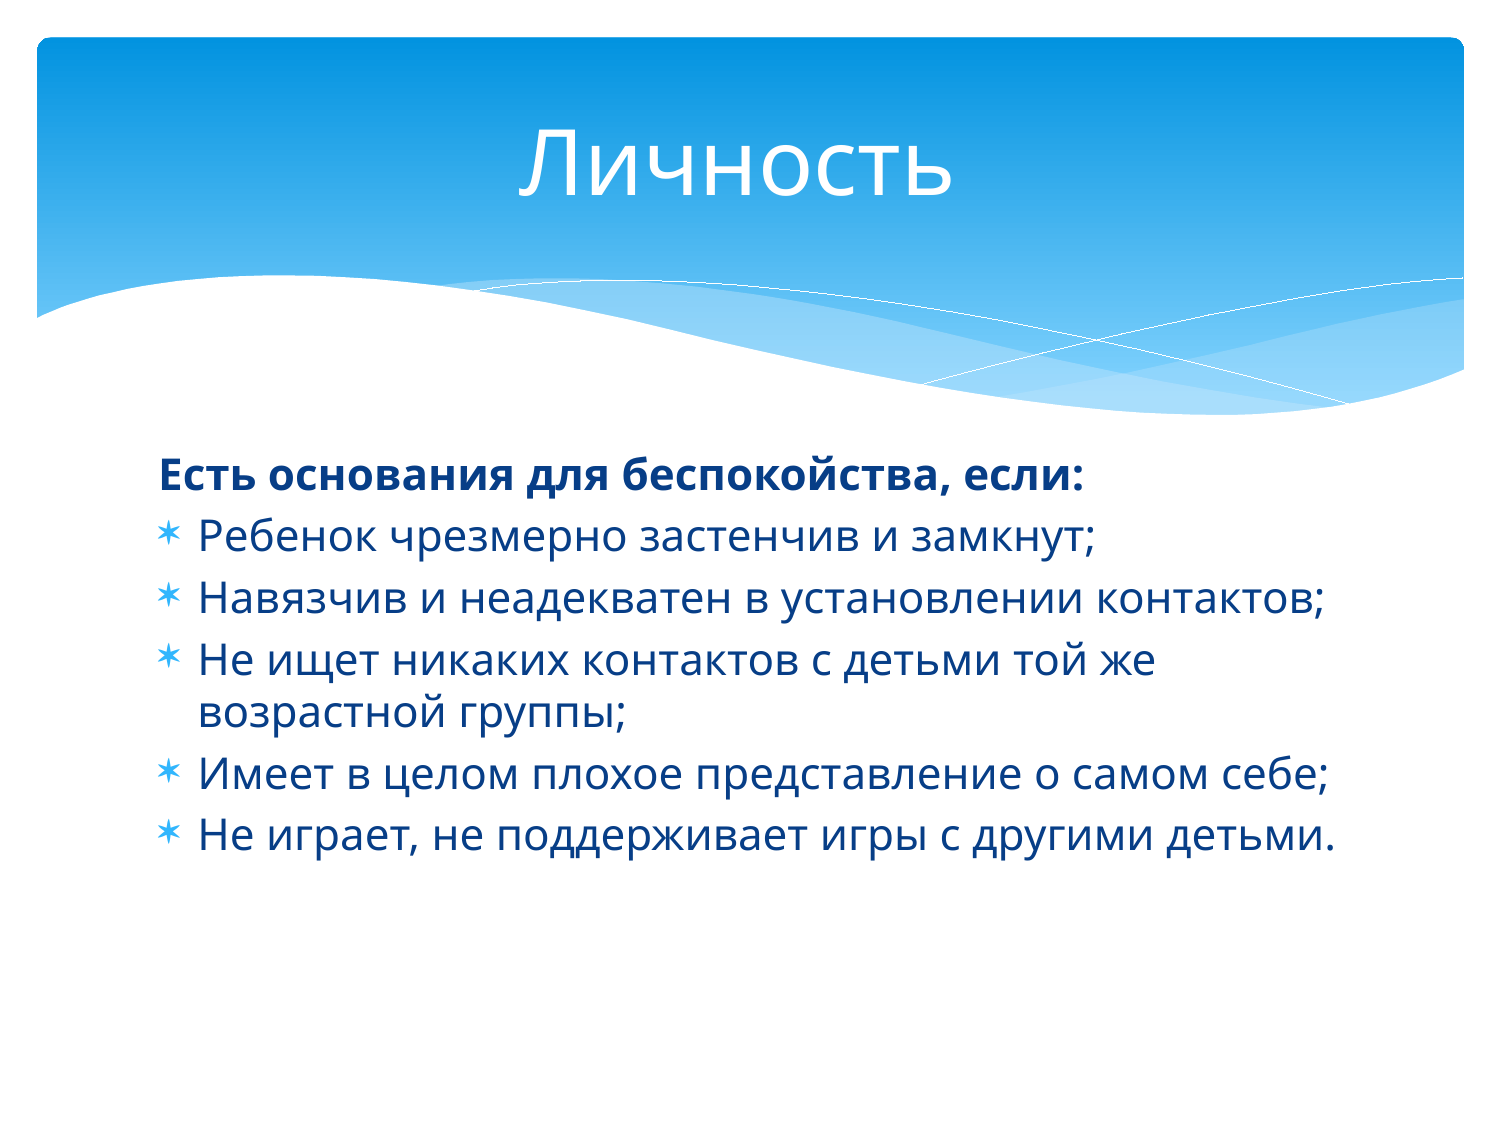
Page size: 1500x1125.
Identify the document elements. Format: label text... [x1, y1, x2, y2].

title Личность [75, 55, 1425, 261]
list Есть основания для беспокойства, если: Ребенок чрезмерно застенчив и замкнут; Навязчив и неадекватен в установлении контактов; Не ищет никаких контактов с детьми той же возрастной группы; Имеет в целом плохое представление о самом себе; Не играет, не поддерживает игры с другими детьми. [143, 438, 1359, 1005]
